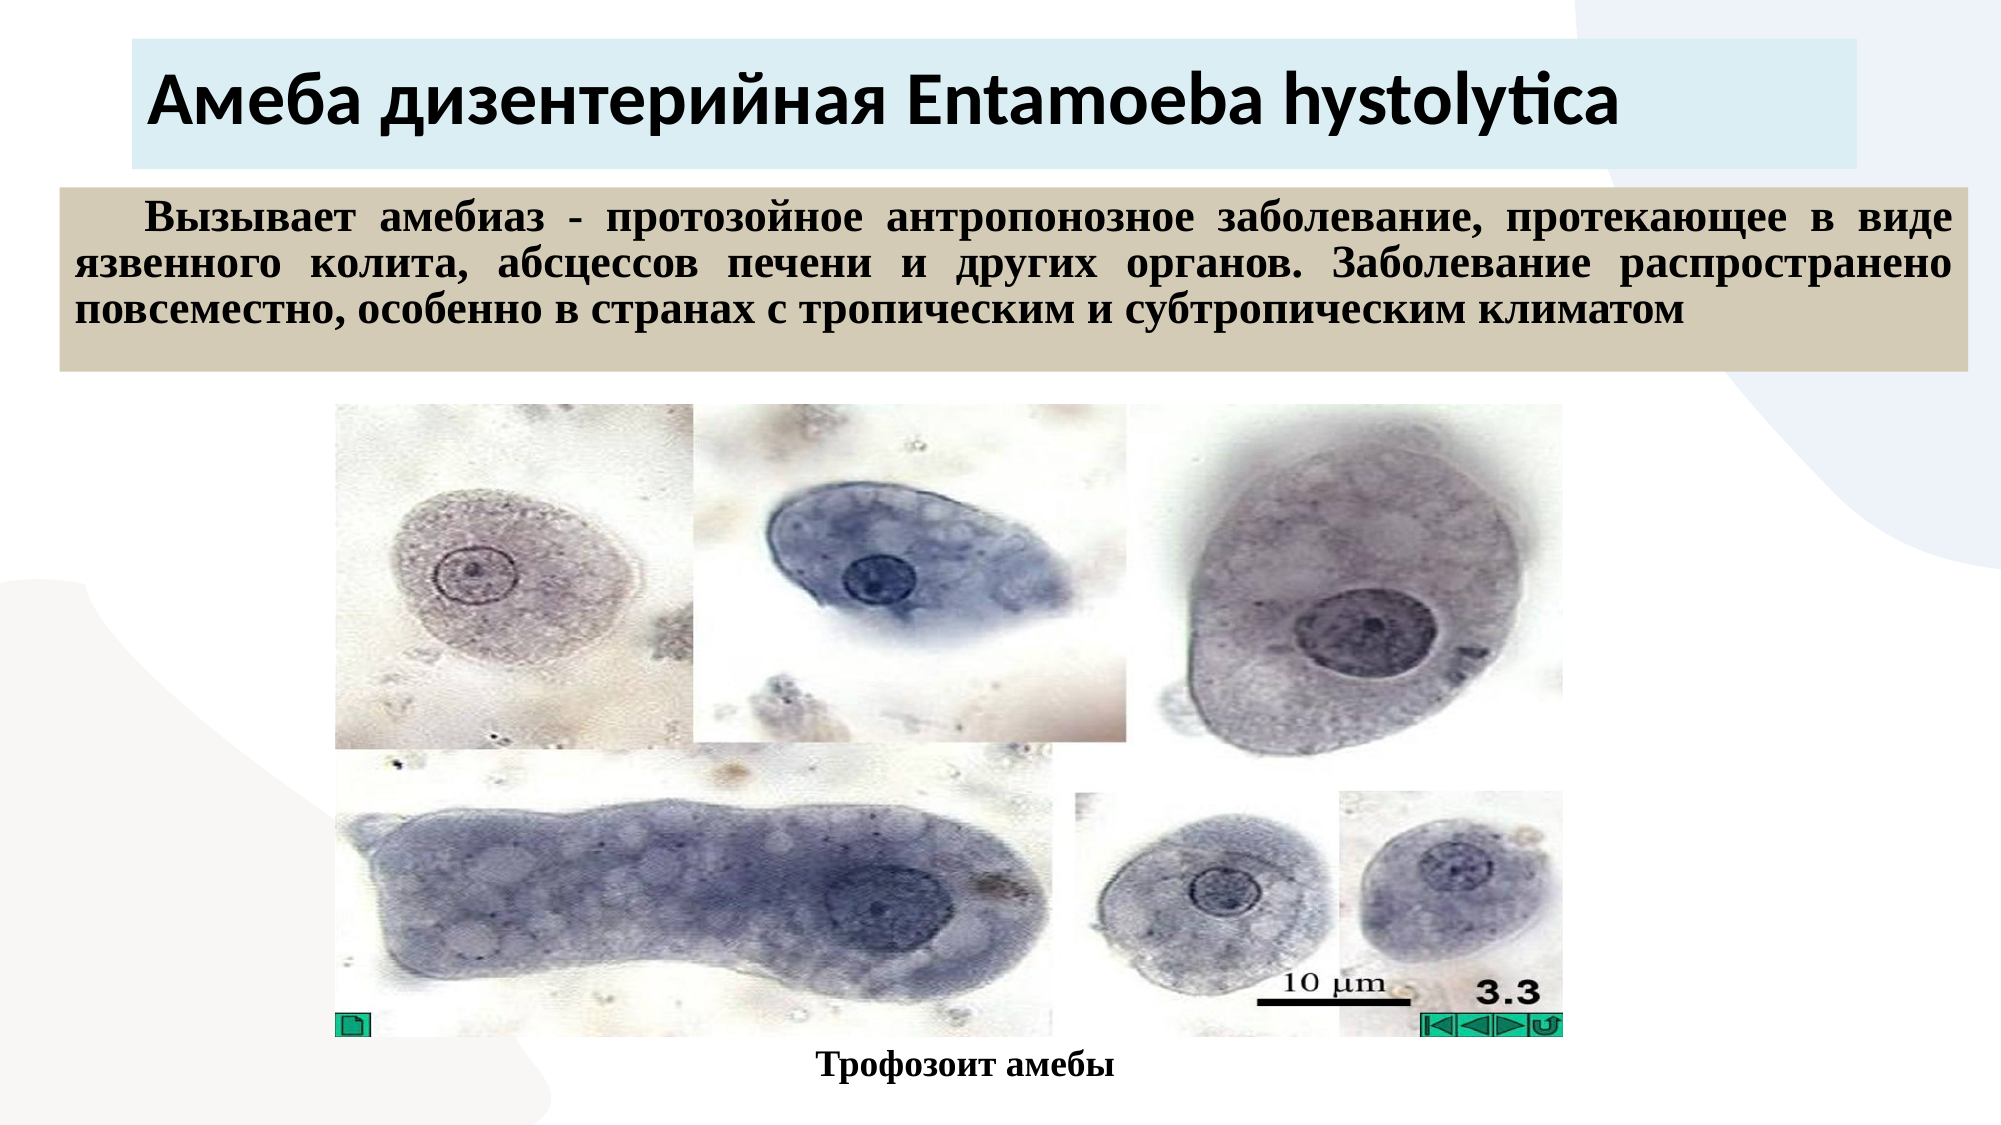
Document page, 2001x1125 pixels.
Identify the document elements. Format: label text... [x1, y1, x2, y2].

picture [335, 404, 1563, 1037]
list Вызывает амебиаз - протозойное антропонозное заболевание, протекающее в виде язвенного колита, абсцессов печени и других органов. Заболевание распространено повсеместно, особенно в странах с тропическим и субтропическим климатом [59, 187, 1969, 372]
title Амеба дизентерийная Entamoeba hystolytica [132, 38, 1858, 170]
text_box Трофозоит амебы [800, 1045, 1235, 1091]
